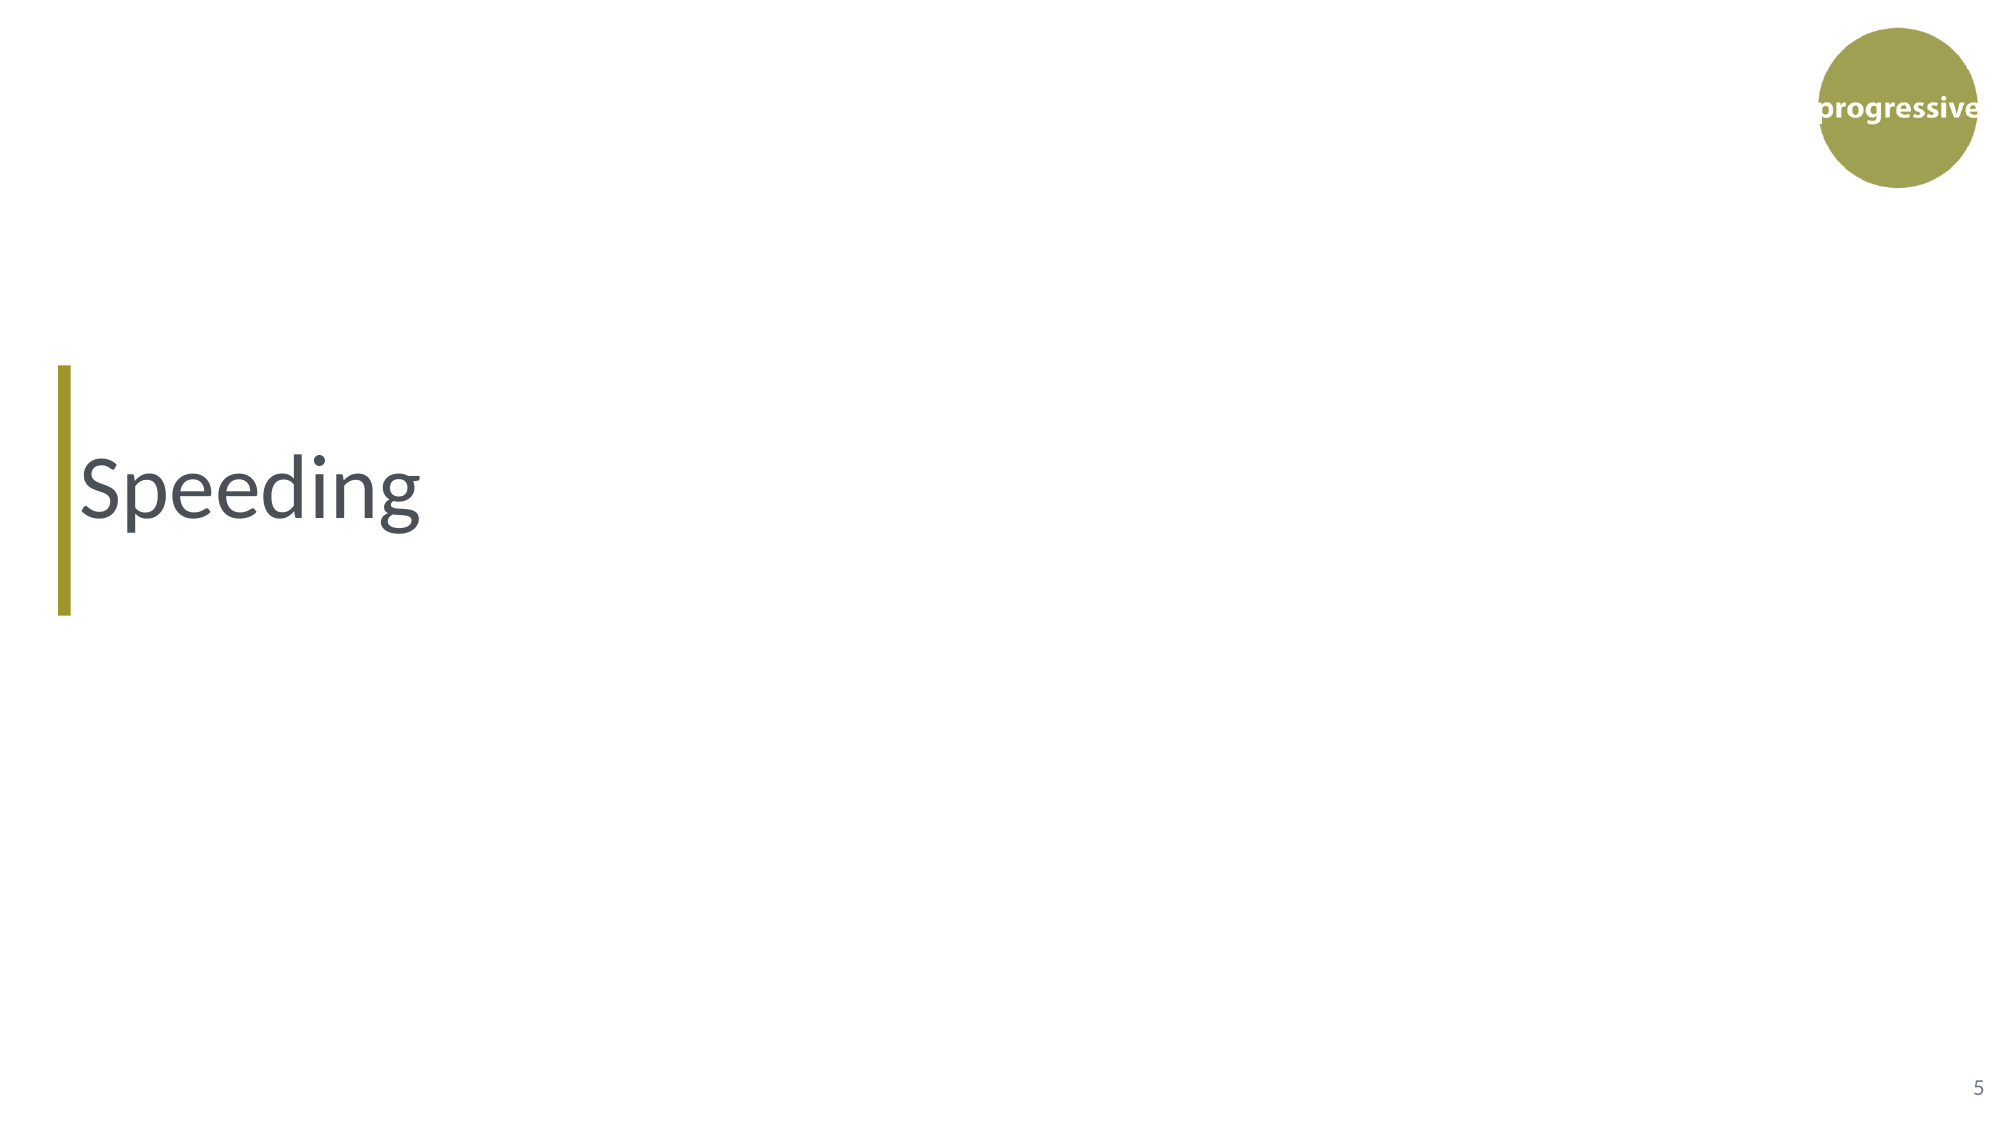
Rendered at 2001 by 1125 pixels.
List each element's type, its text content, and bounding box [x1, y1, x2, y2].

slide_number 5 [1862, 1042, 2000, 1125]
title Speeding [64, 363, 846, 615]
picture [1817, 27, 1978, 189]
